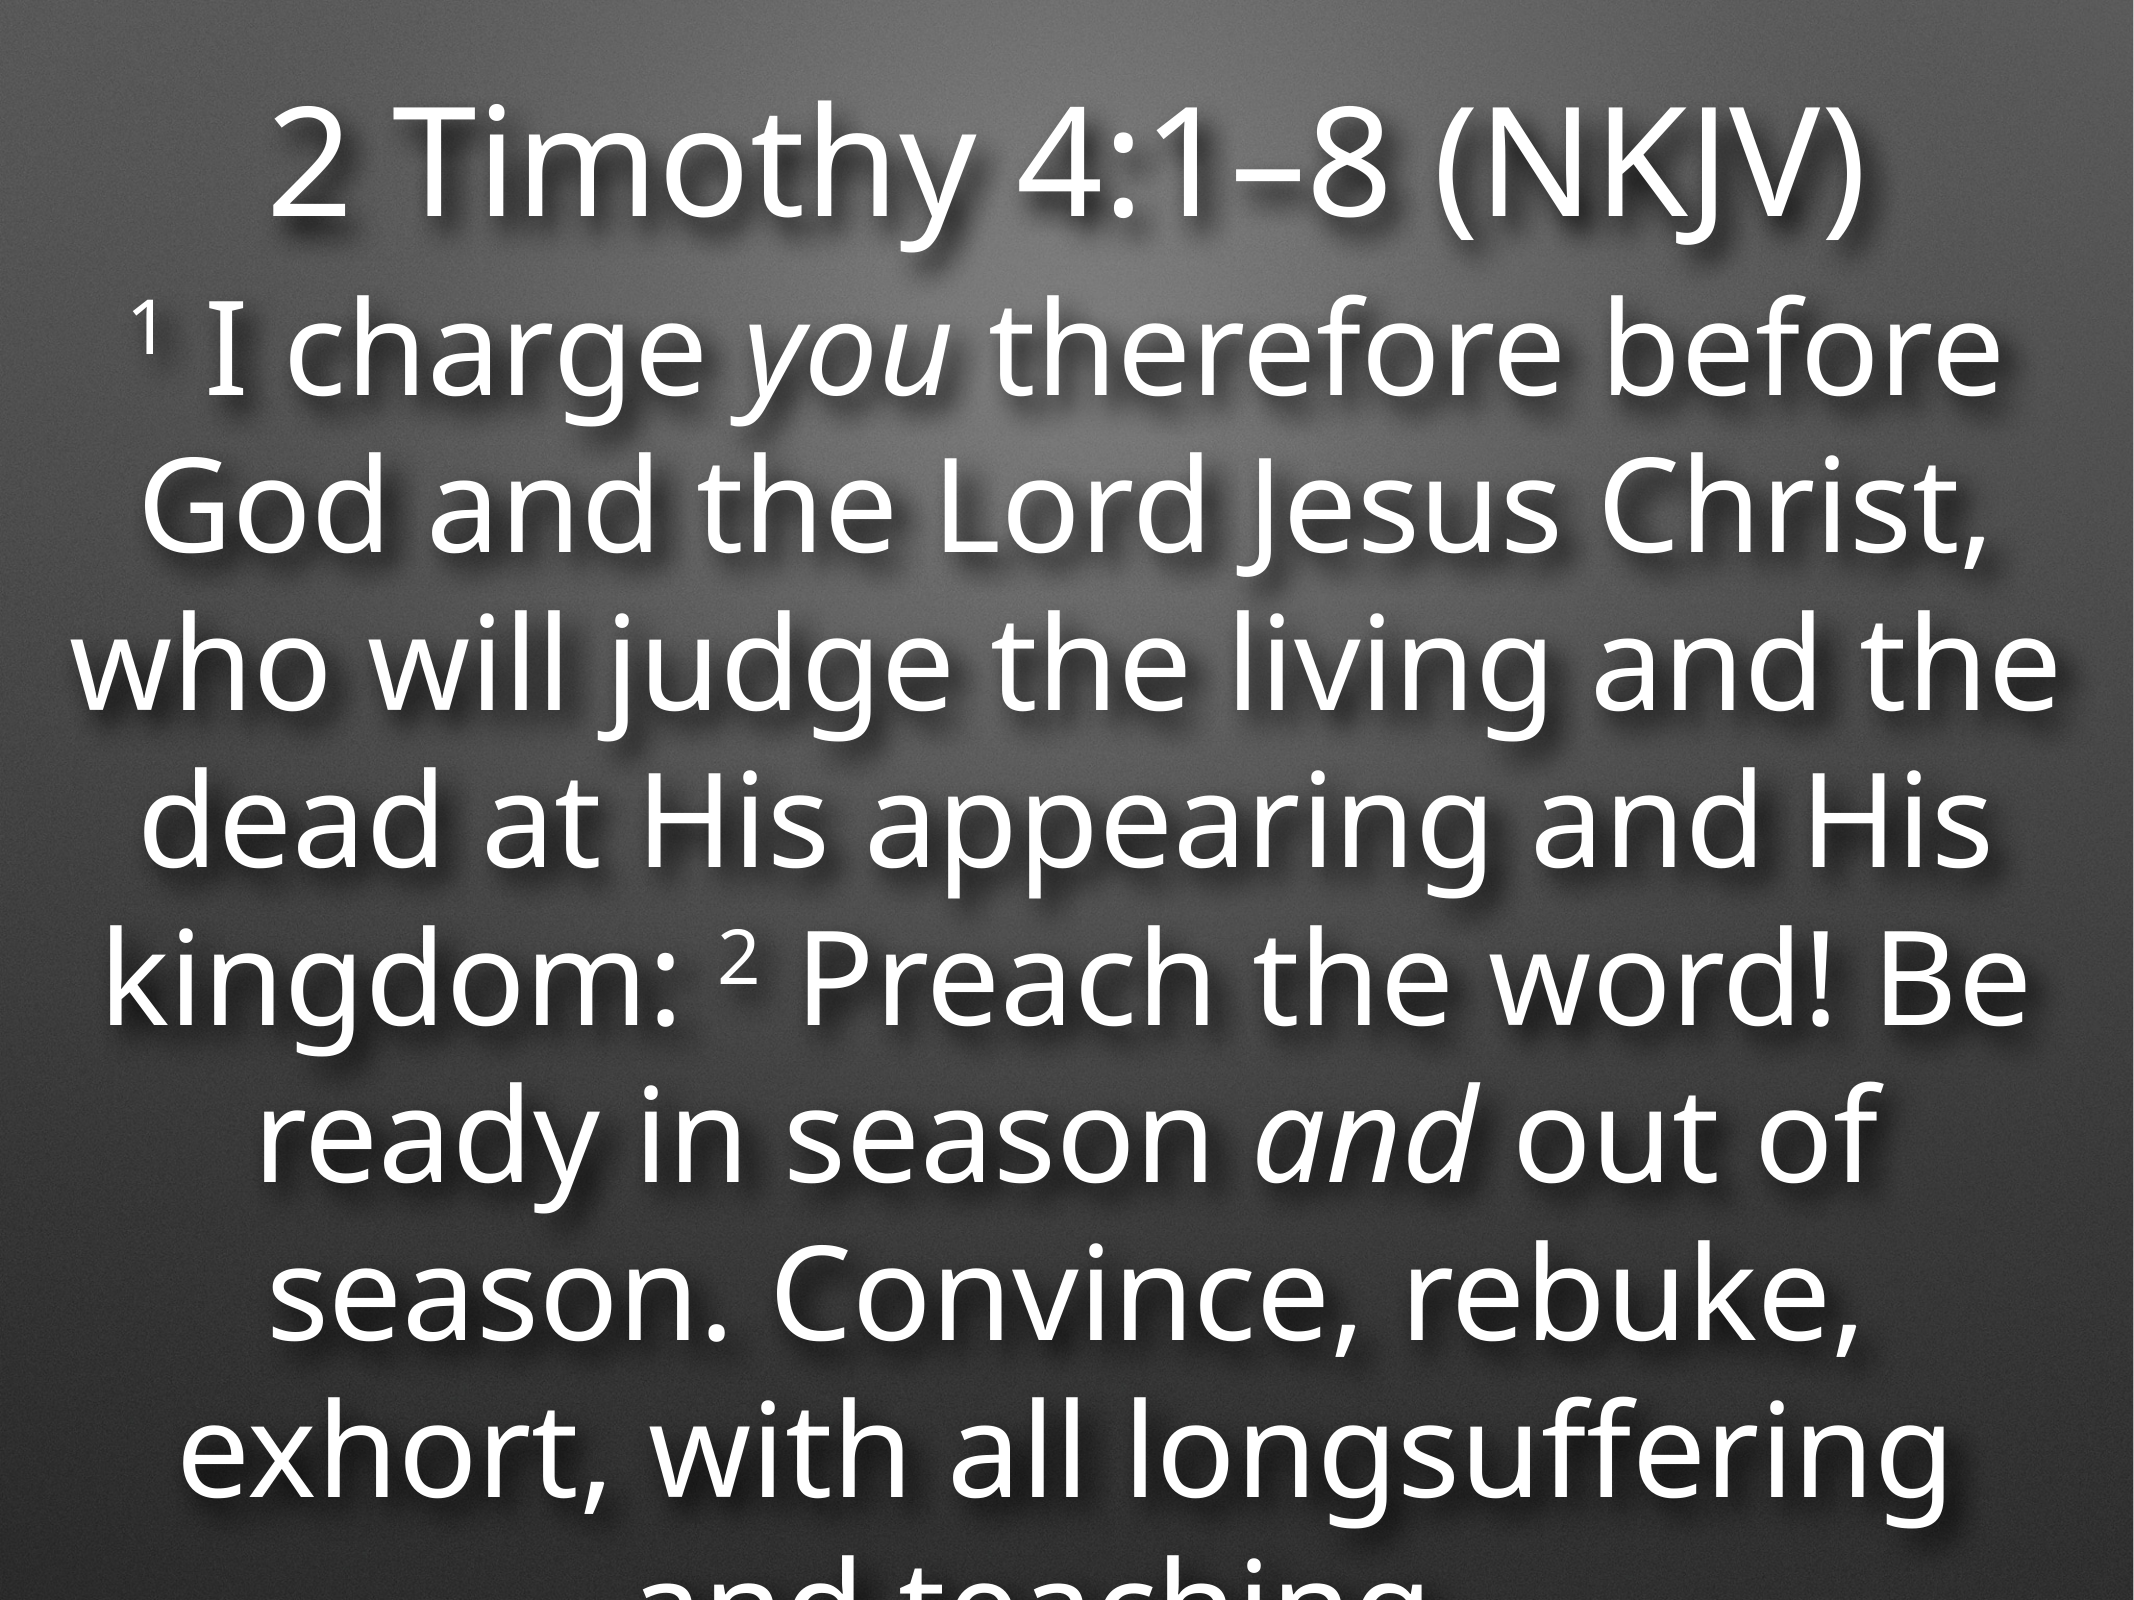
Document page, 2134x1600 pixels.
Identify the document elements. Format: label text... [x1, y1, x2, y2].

picture [0, 0, 2134, 1600]
text_box 2 Timothy 4:1–8 (NKJV) 1 I charge you therefore before God and the Lord Jesus Christ, who will judge the living and the dead at His appearing and His kingdom: 2 Preach the word! Be ready in season and out of season. Convince, rebuke, exhort, with all longsuffering and teaching. [58, 56, 2075, 1600]
